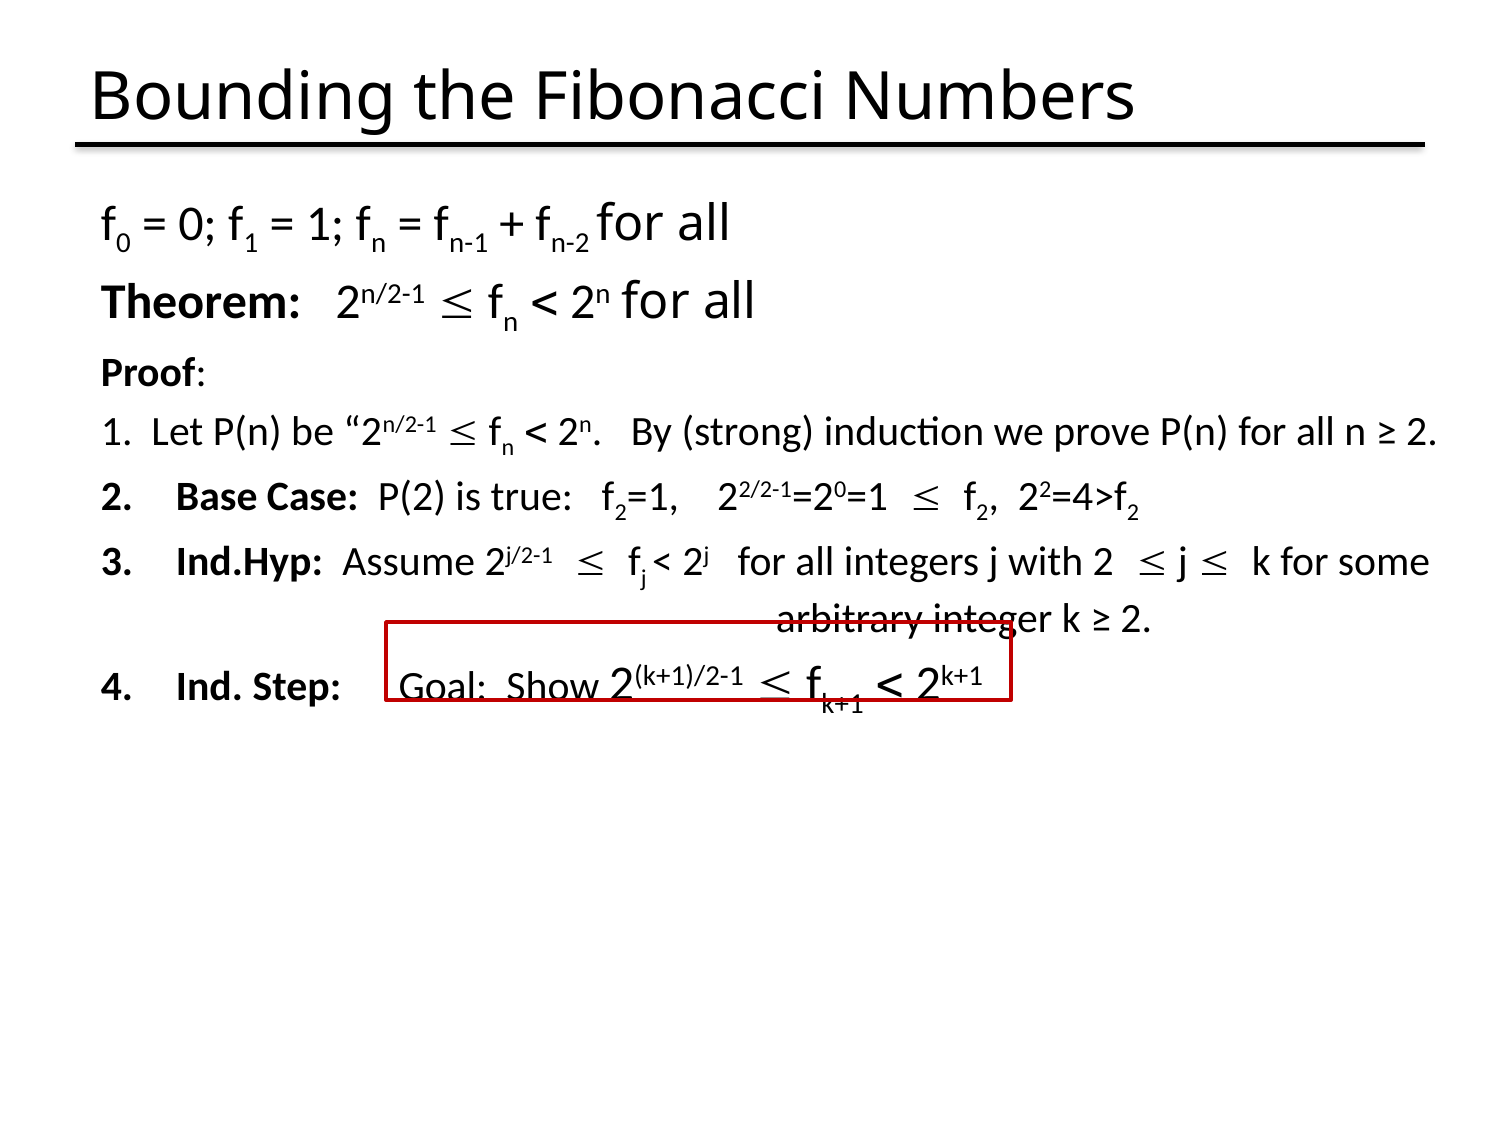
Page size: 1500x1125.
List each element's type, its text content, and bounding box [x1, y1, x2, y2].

title Bounding the Fibonacci Numbers [75, 45, 1425, 145]
text_box [384, 620, 1013, 702]
